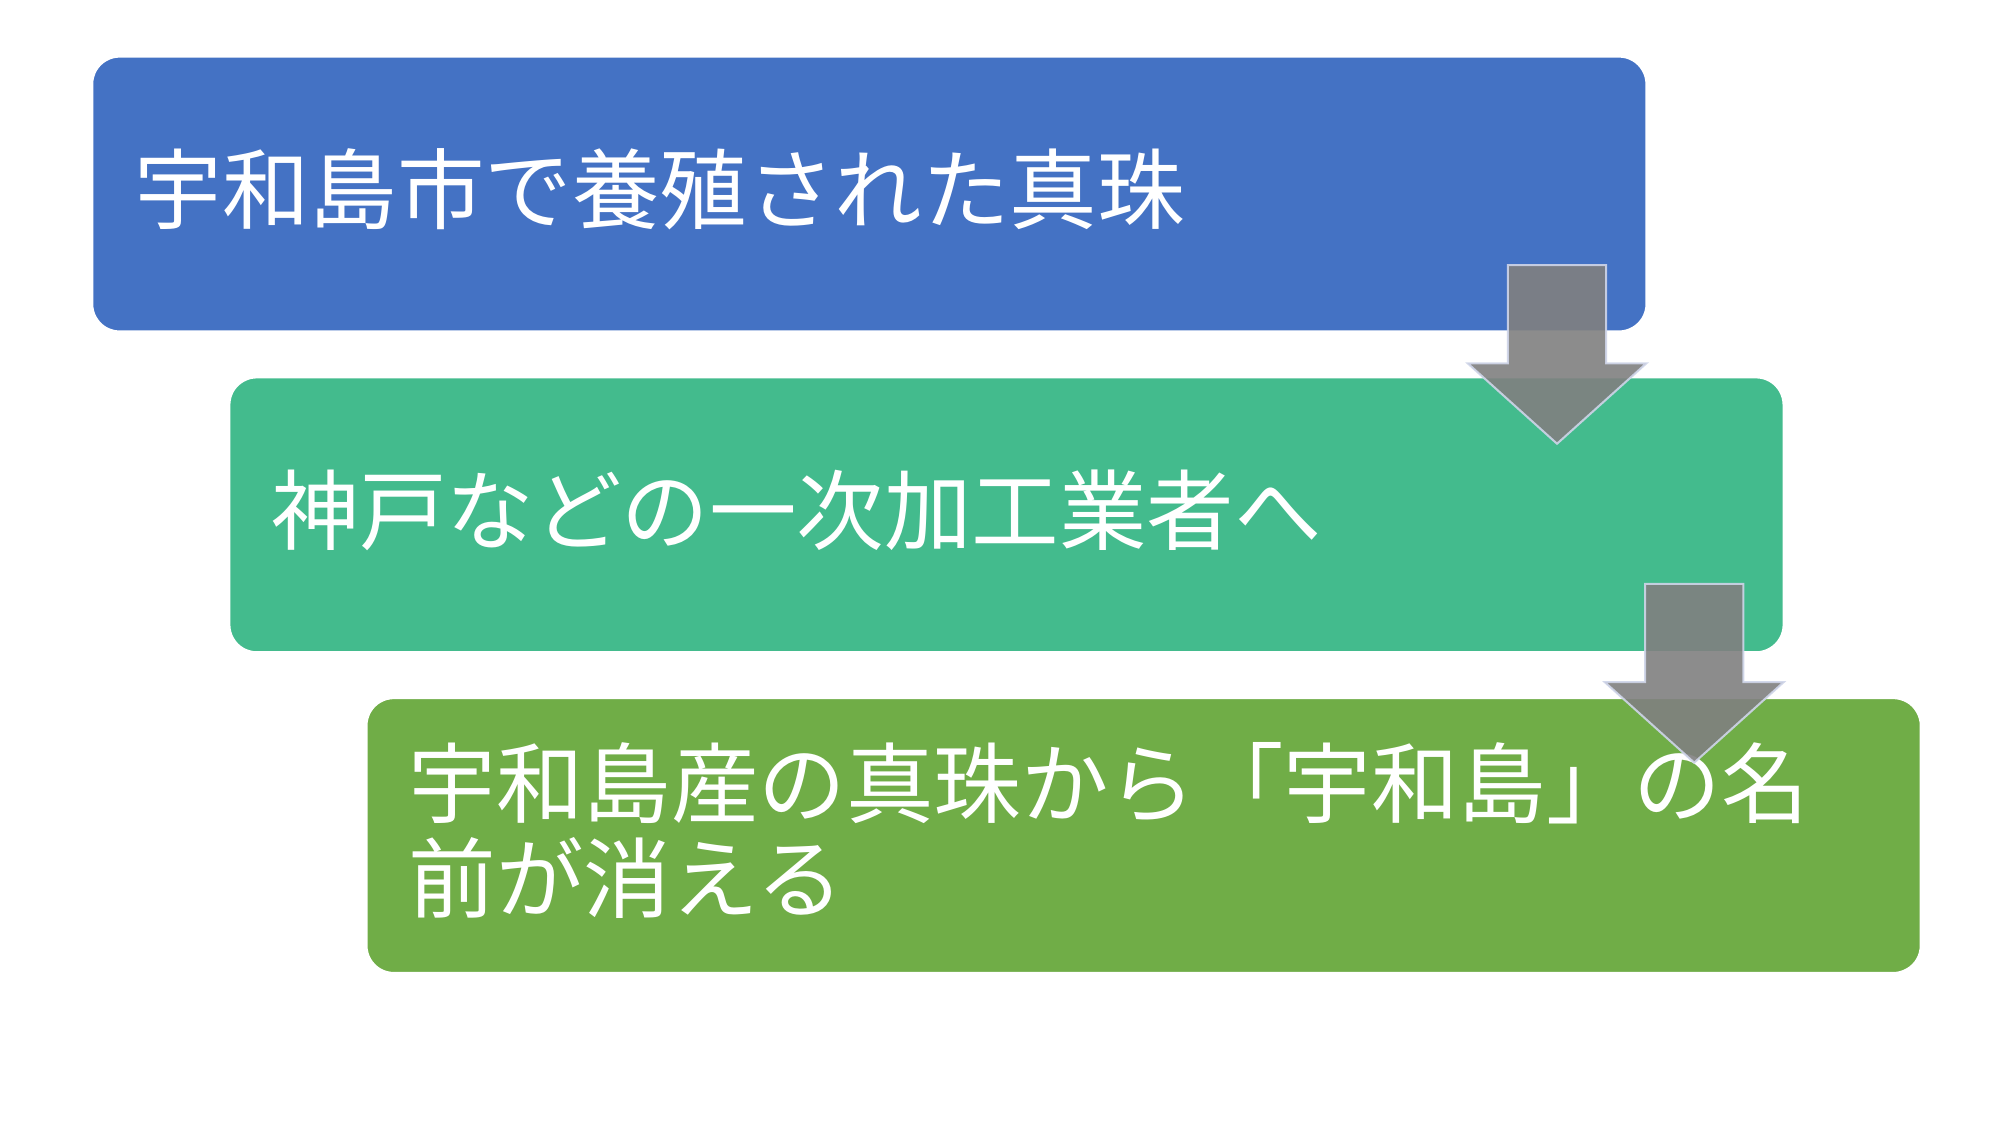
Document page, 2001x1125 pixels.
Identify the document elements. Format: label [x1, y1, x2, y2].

text_box [92, 56, 1921, 973]
